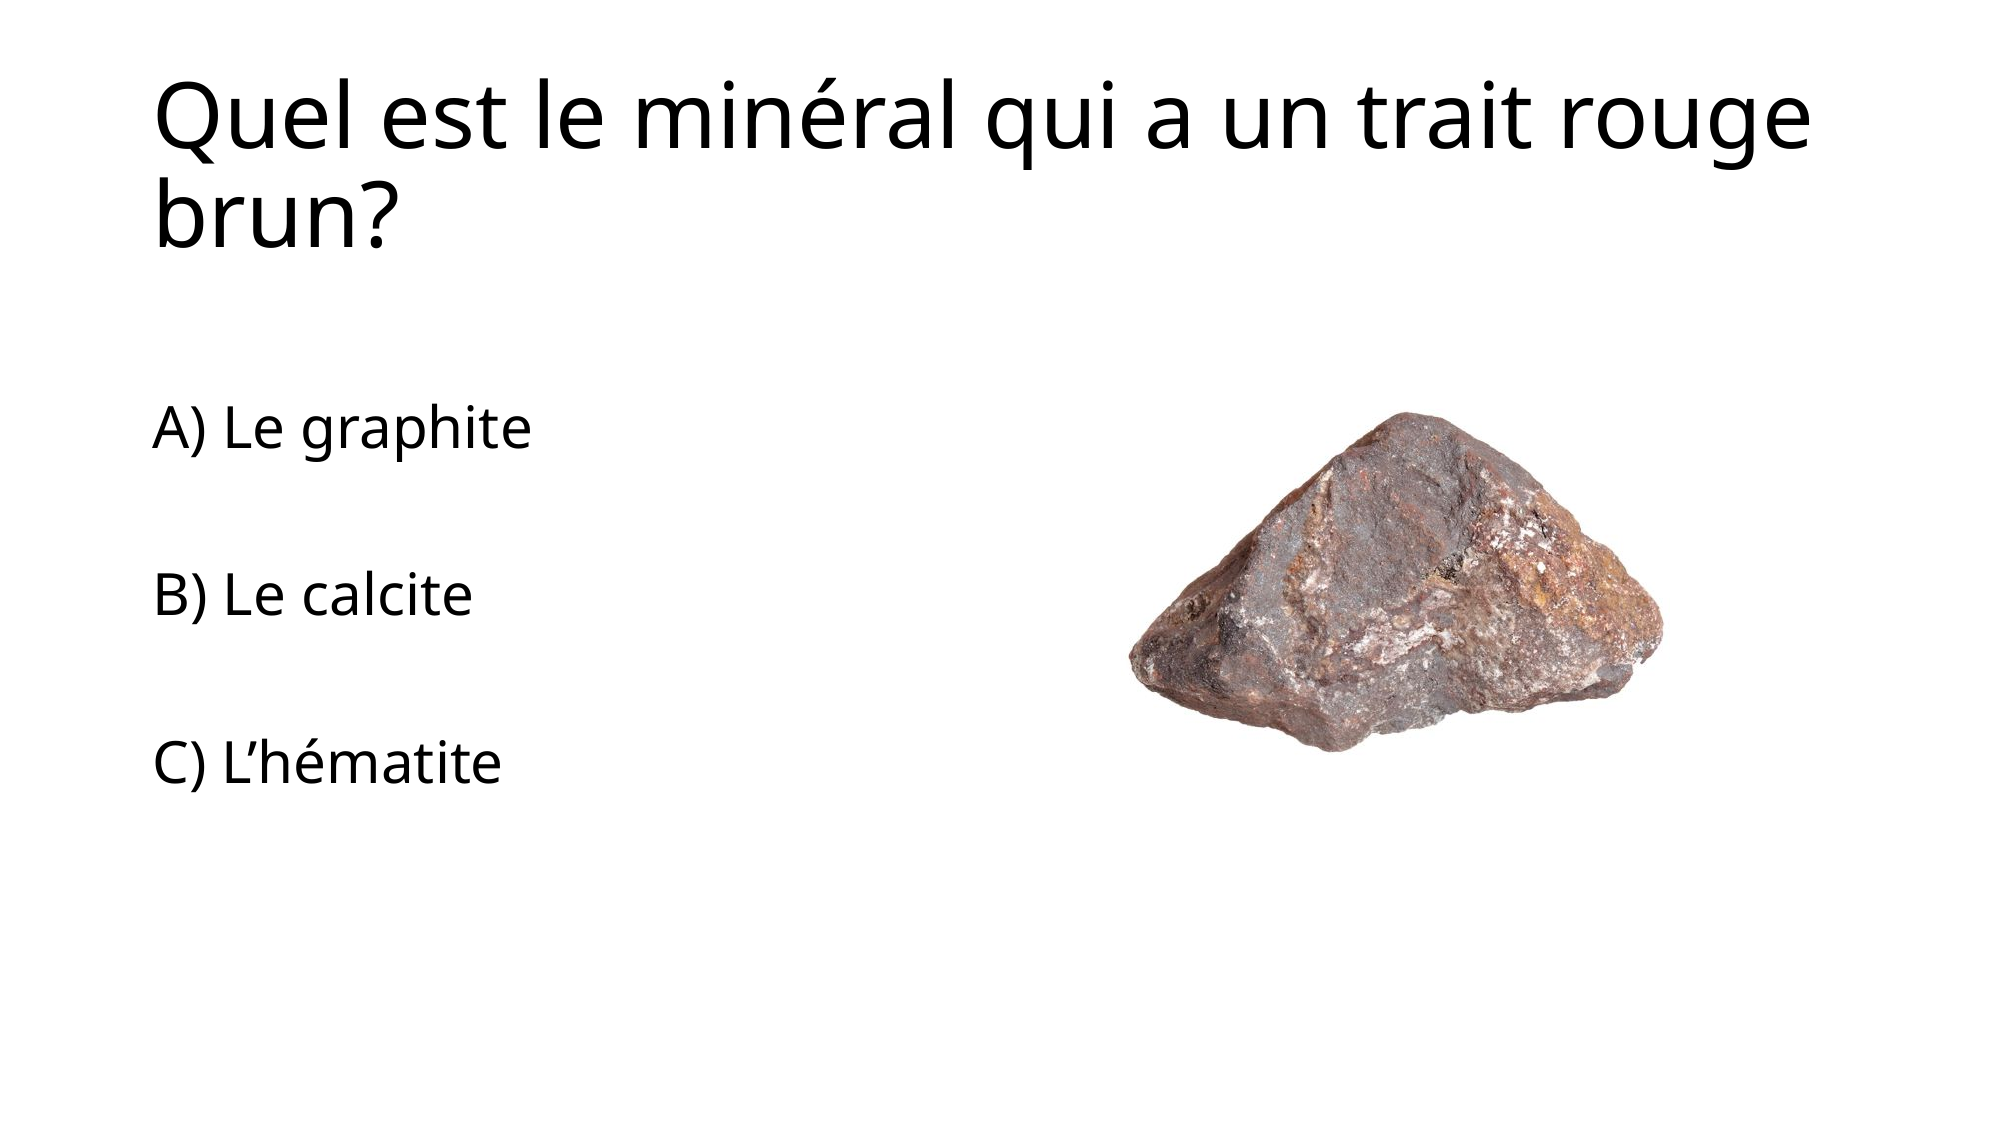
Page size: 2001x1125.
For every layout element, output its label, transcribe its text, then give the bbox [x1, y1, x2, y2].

title Quel est le minéral qui a un trait rouge brun? [137, 59, 1863, 278]
picture [1120, 298, 1671, 863]
list A) Le graphite B) Le calcite C) L’hématite [137, 299, 1863, 1014]
